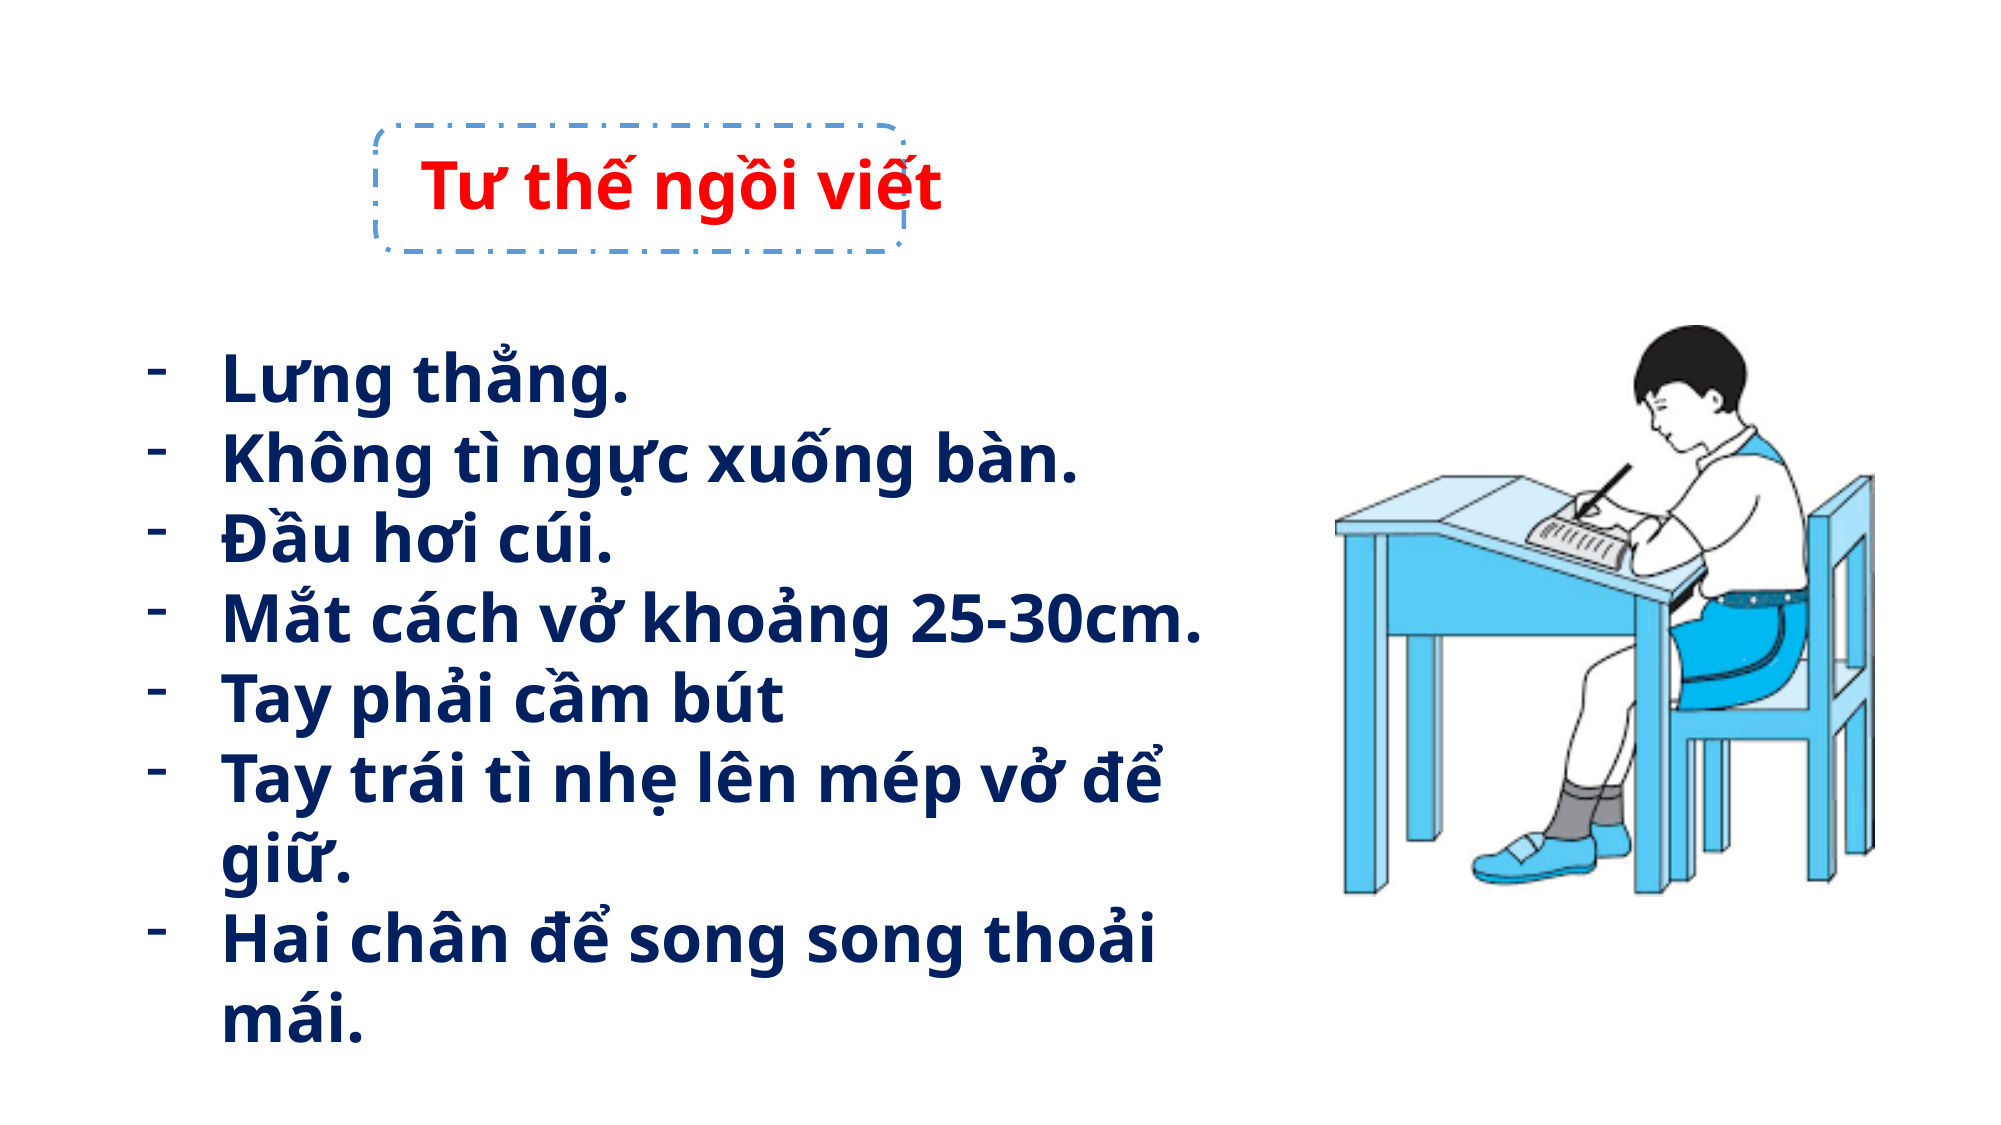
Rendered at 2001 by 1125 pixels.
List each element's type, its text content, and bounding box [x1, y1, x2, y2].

picture [1335, 325, 1875, 897]
text_box Lưng thẳng. Không tì ngực xuống bàn. Đầu hơi cúi. Mắt cách vở khoảng 25-30cm. Tay phải cầm bút Tay trái tì nhẹ lên mép vở để giữ. Hai chân để song song thoải mái. [125, 325, 1316, 1125]
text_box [375, 125, 1286, 252]
